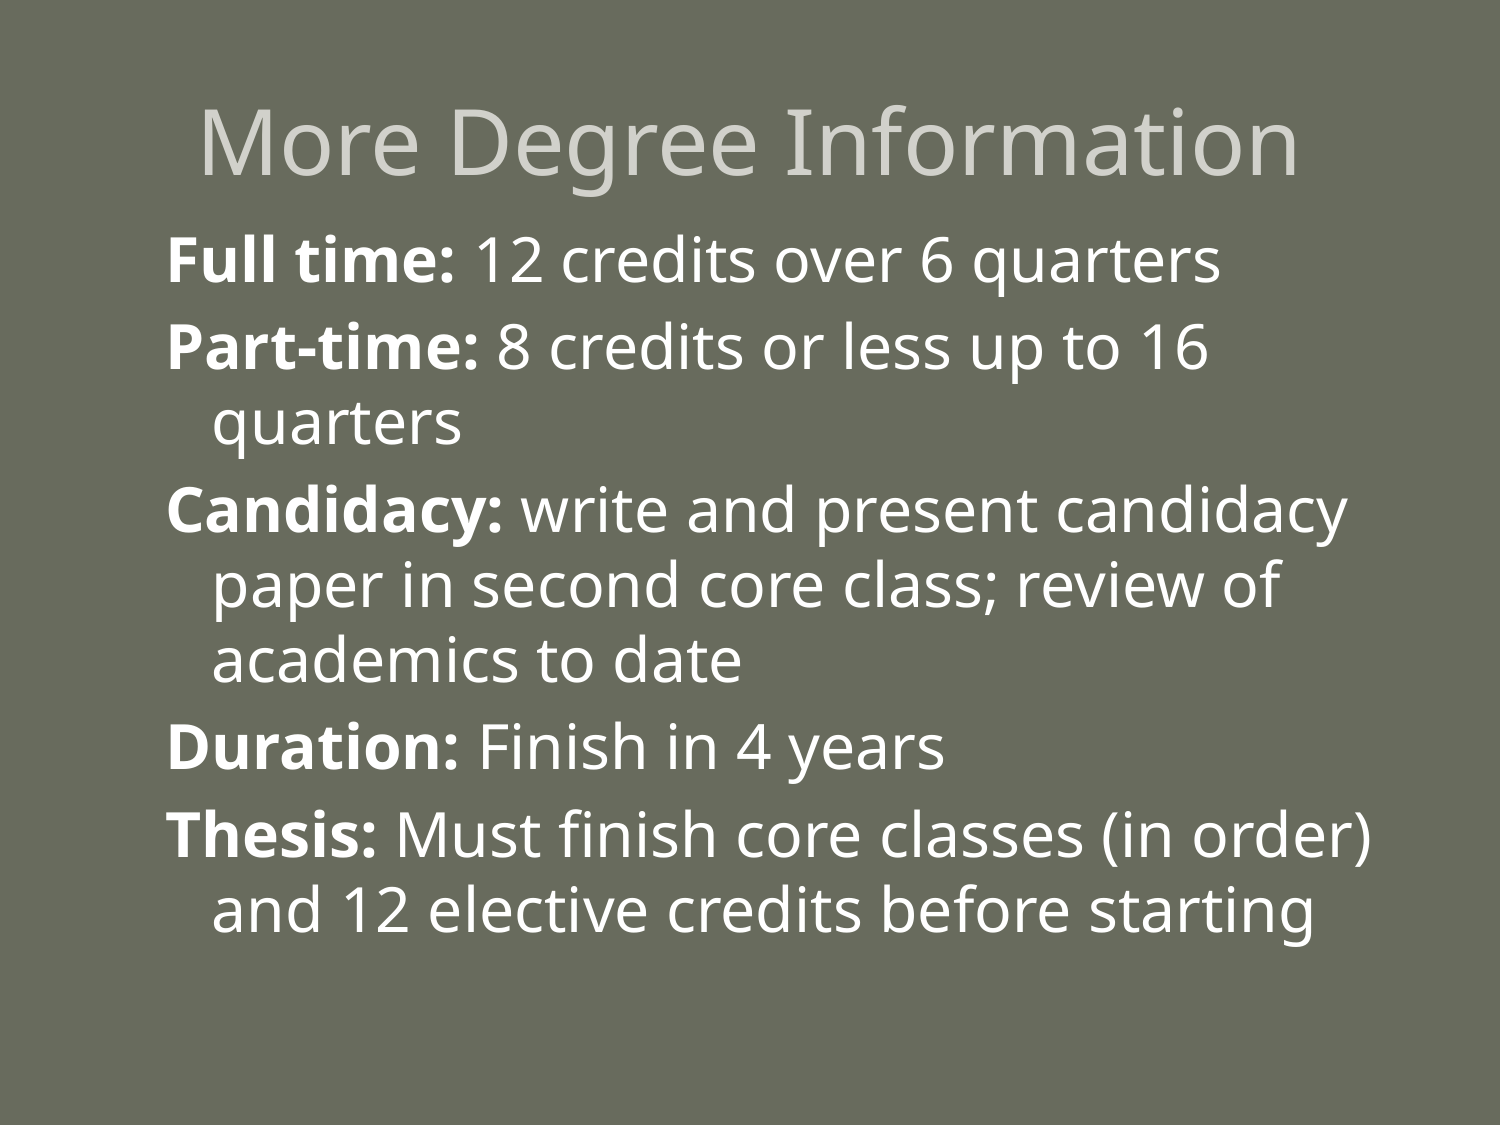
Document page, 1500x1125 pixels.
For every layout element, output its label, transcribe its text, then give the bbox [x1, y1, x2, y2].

title More Degree Information [75, 45, 1425, 212]
list Full time: 12 credits over 6 quarters Part-time: 8 credits or less up to 16 quarters Candidacy: write and present candidacy paper in second core class; review of academics to date Duration: Finish in 4 years Thesis: Must finish core classes (in order) and 12 elective credits before starting [75, 212, 1425, 1088]
